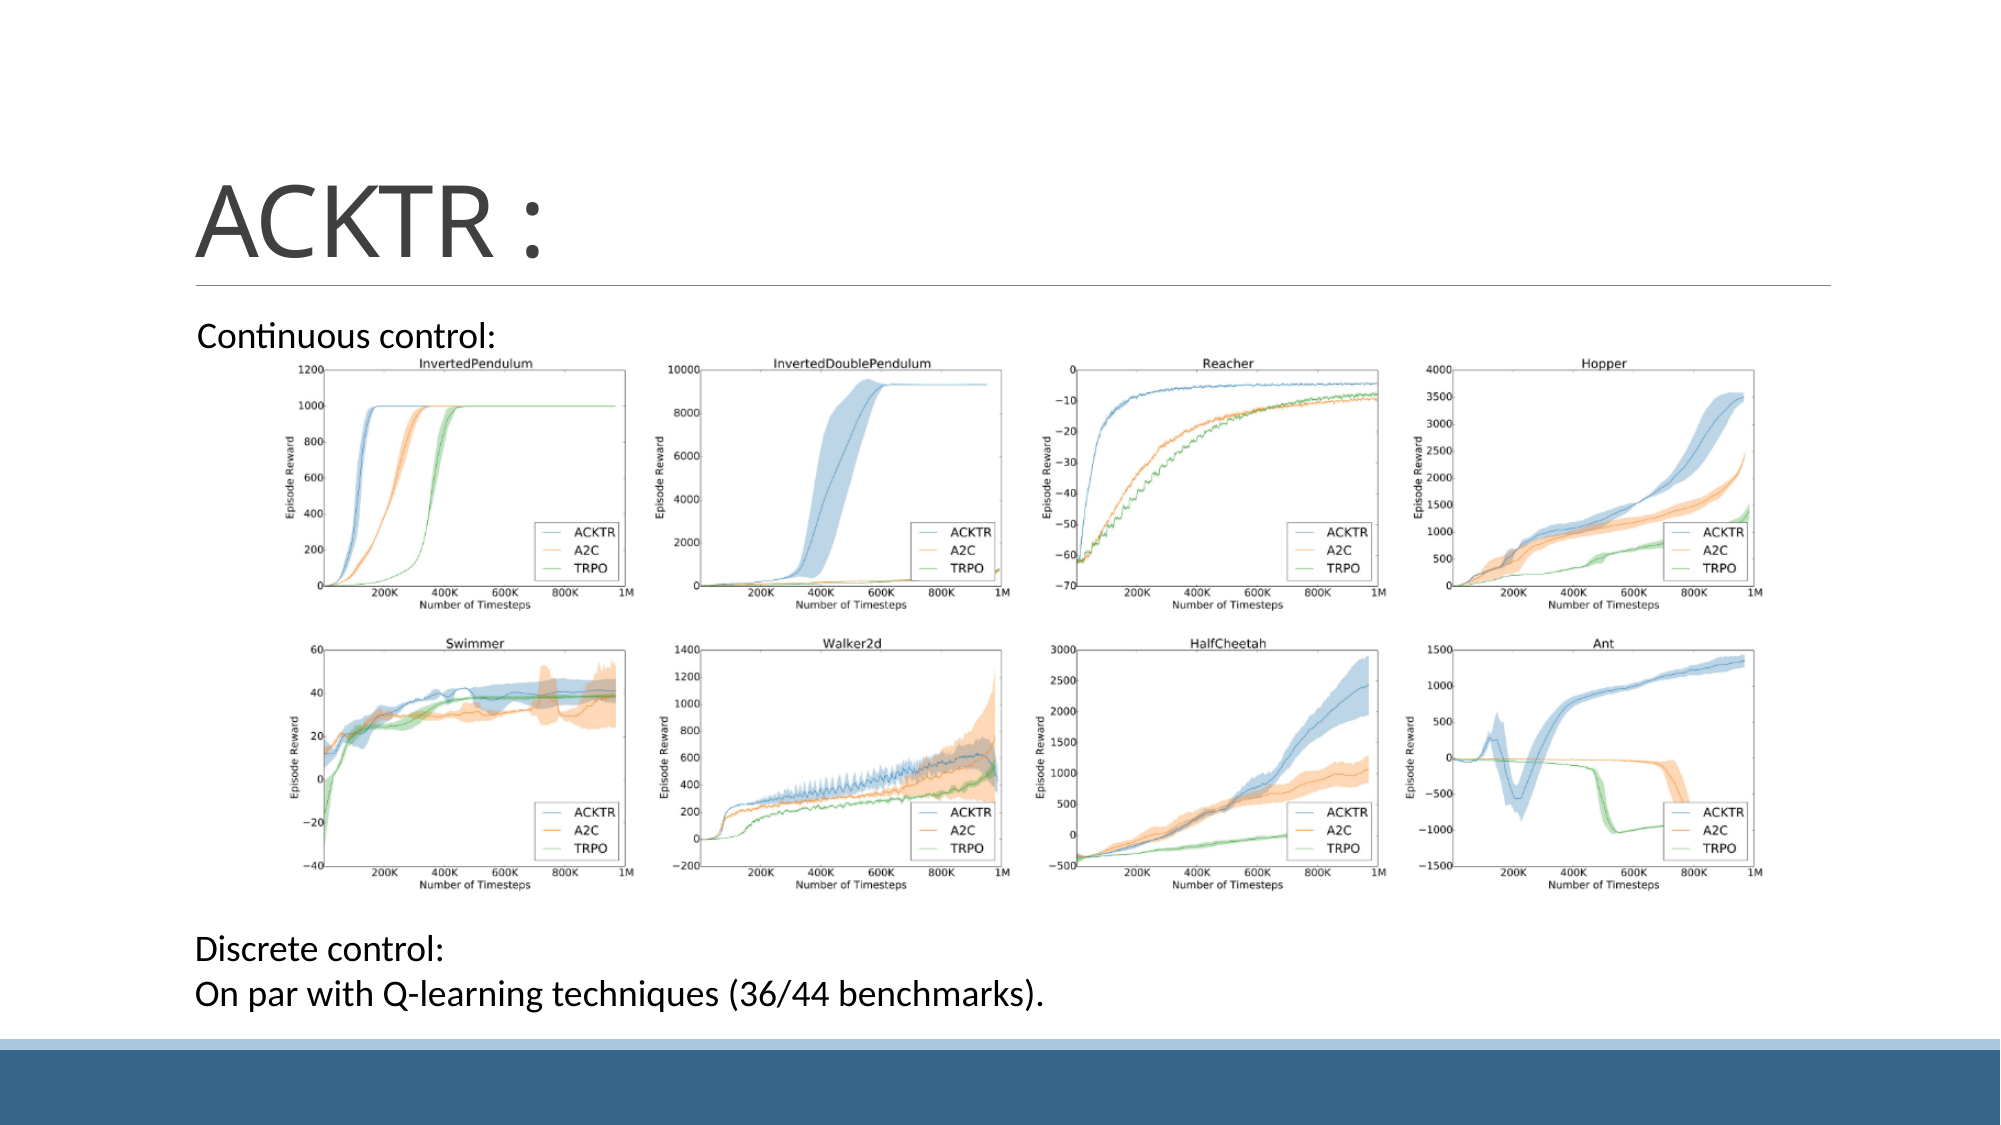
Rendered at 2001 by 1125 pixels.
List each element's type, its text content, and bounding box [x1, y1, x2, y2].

title ACKTR : [180, 47, 1830, 285]
text_box Continuous control: [182, 303, 521, 408]
picture [271, 354, 1771, 910]
text_box Discrete control: On par with Q-learning techniques (36/44 benchmarks). [180, 916, 1180, 1022]
